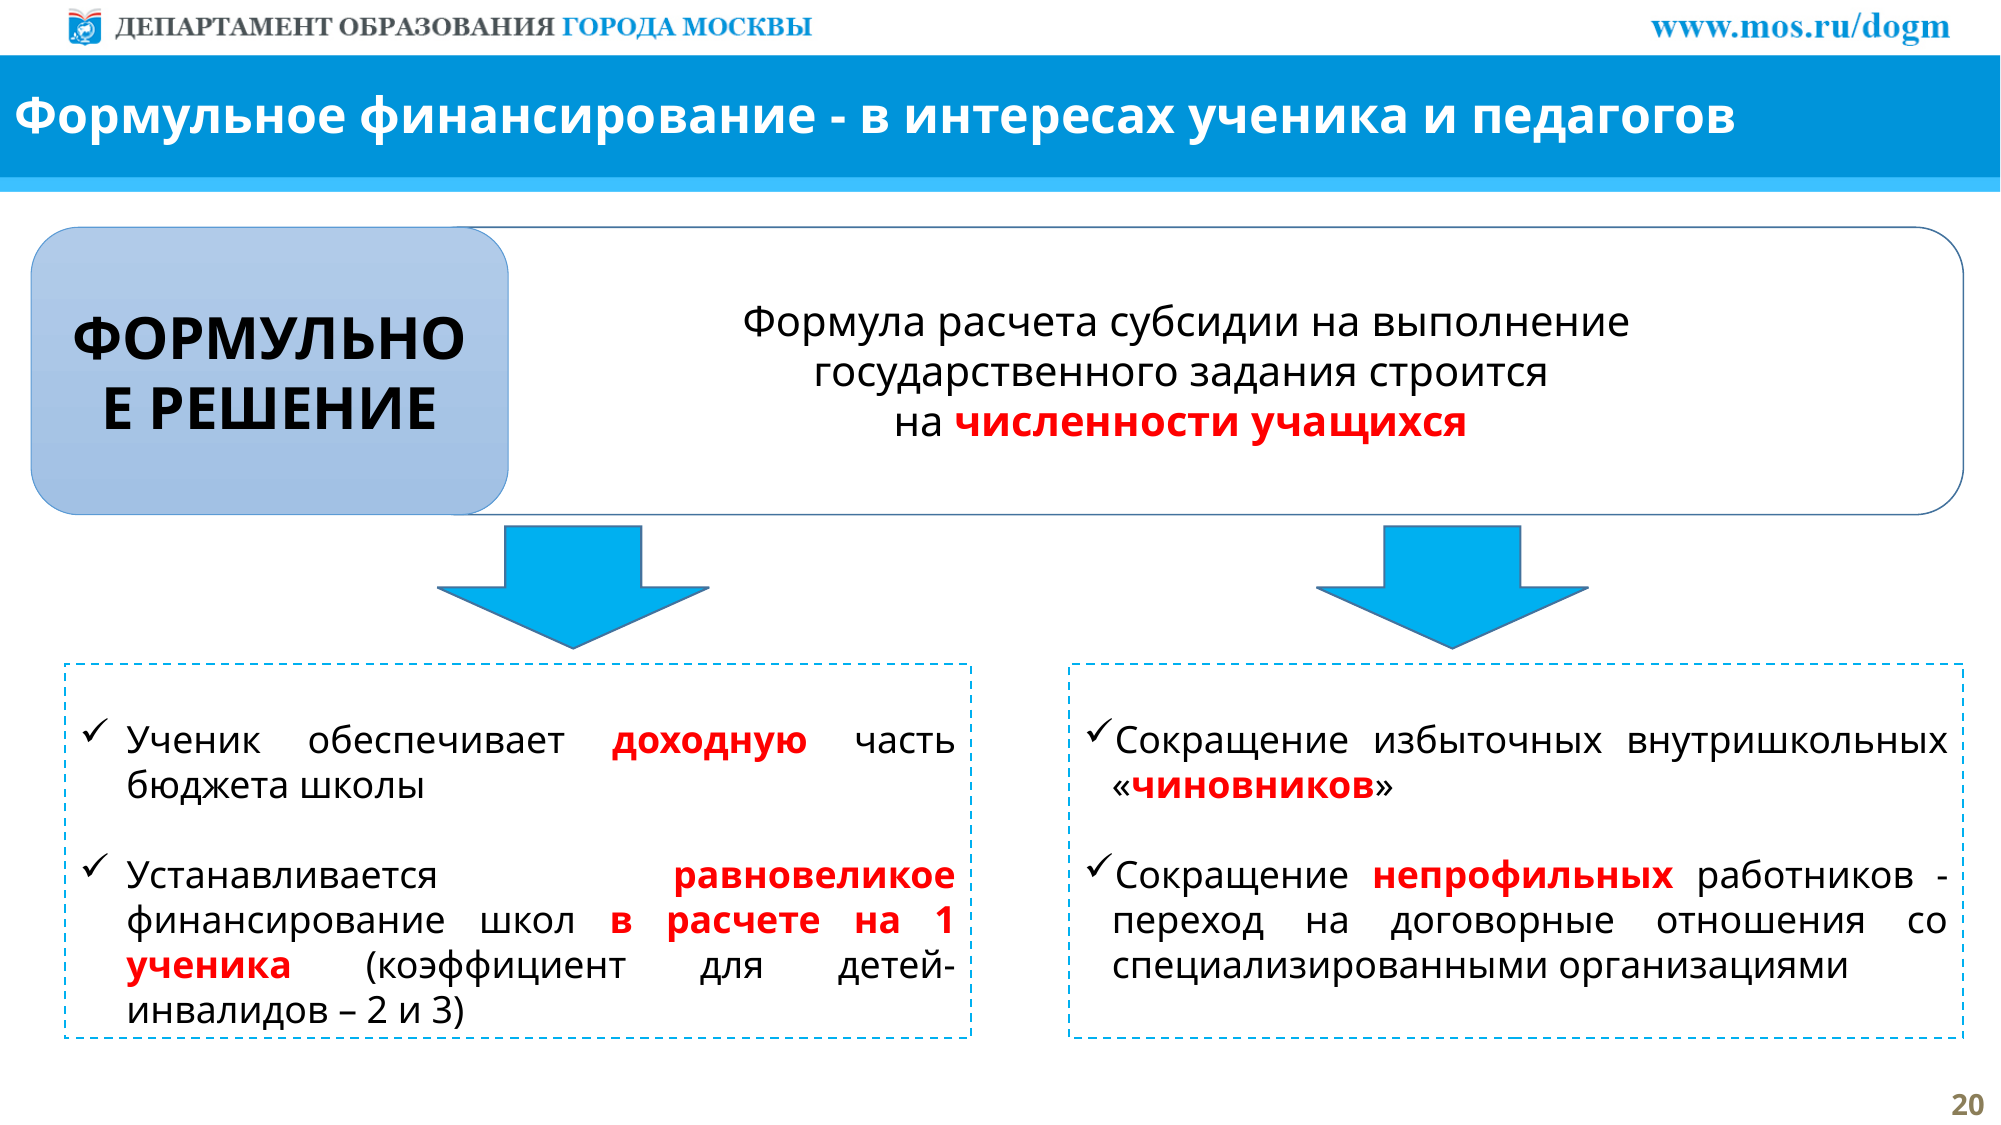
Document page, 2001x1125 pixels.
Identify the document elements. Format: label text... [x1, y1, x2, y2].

text_box Ученик обеспечивает доходную часть бюджета школы Устанавливается равновеликое финансирование школ в расчете на 1 ученика (коэффициент для детей-инвалидов – 2 и 3) [64, 663, 972, 1039]
picture [0, 0, 2001, 55]
text_box [436, 525, 710, 650]
text_box Сокращение избыточных внутришкольных «чиновников» Сокращение непрофильных работников - переход на договорные отношения со специализированными организациями [1068, 663, 1964, 1039]
text_box ФОРМУЛЬНОЕ РЕШЕНИЕ [30, 226, 509, 516]
text_box Формульное финансирование - в интересах ученика и педагогов [0, 76, 1993, 151]
text_box [464, 226, 1965, 516]
picture [0, 178, 2001, 1125]
slide_number 20 [1550, 1074, 2000, 1125]
text_box [1316, 525, 1589, 650]
